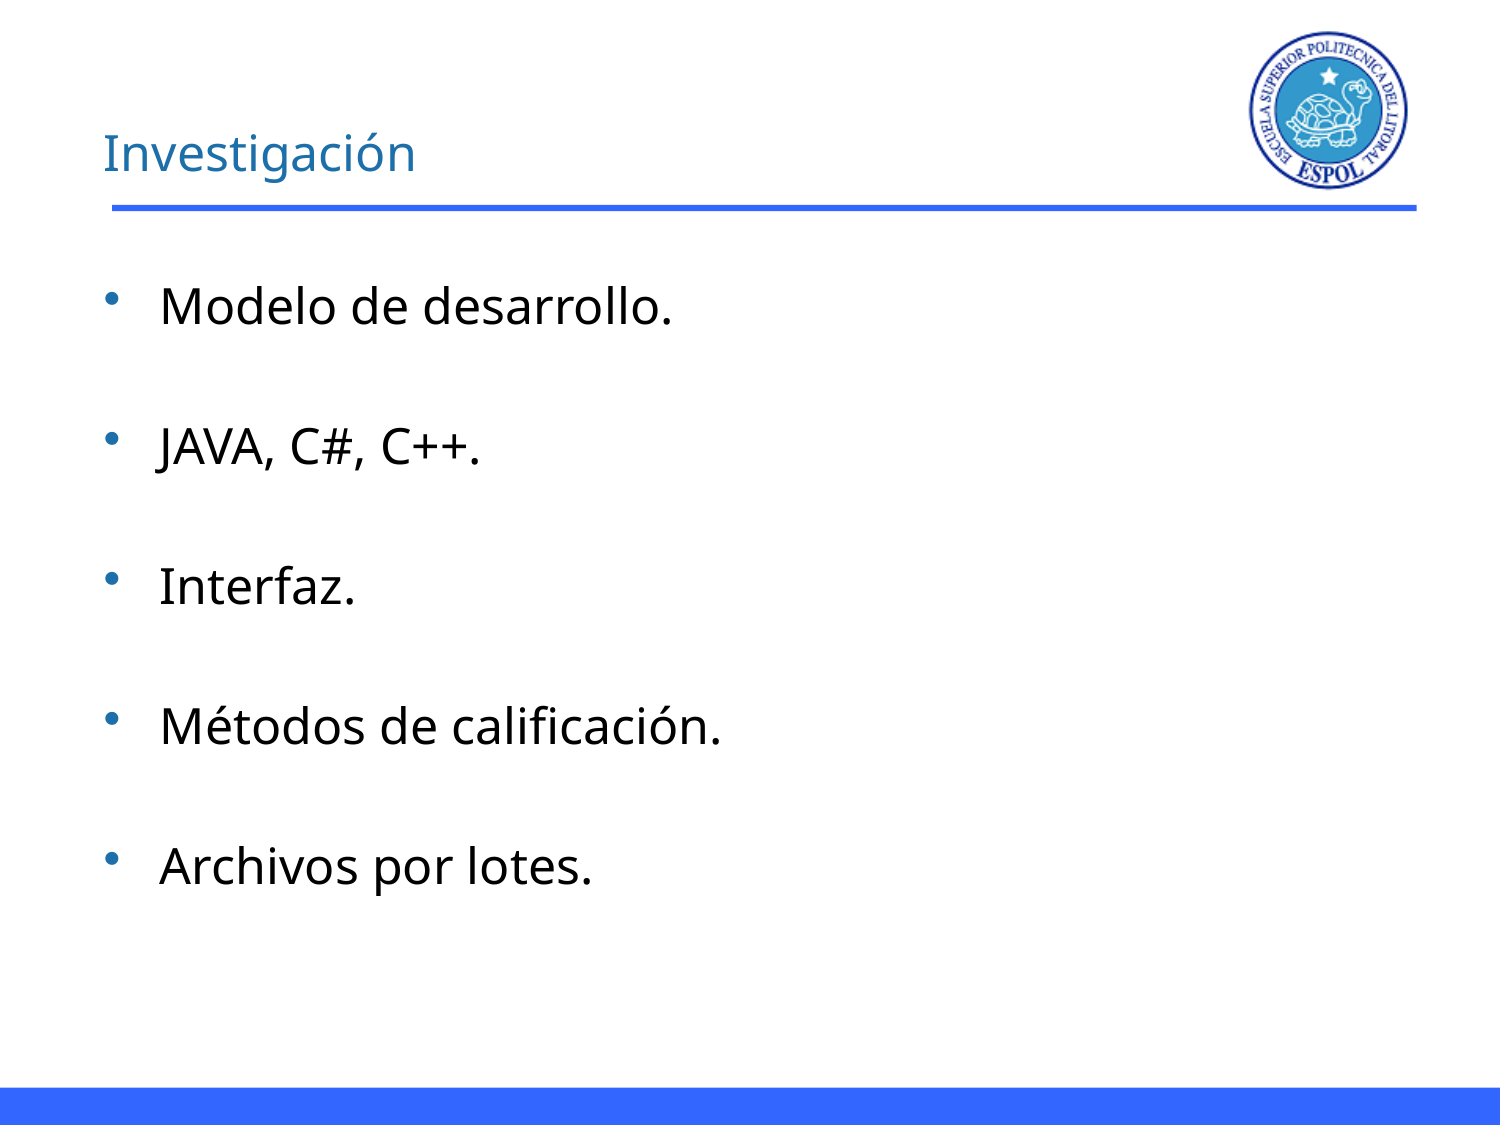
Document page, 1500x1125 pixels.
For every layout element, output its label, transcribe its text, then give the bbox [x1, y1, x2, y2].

list Modelo de desarrollo. JAVA, C#, C++. Interfaz. Métodos de calificación. Archivos por lotes. [88, 267, 1414, 1010]
title Investigación [88, 113, 1439, 233]
picture [1246, 31, 1411, 113]
